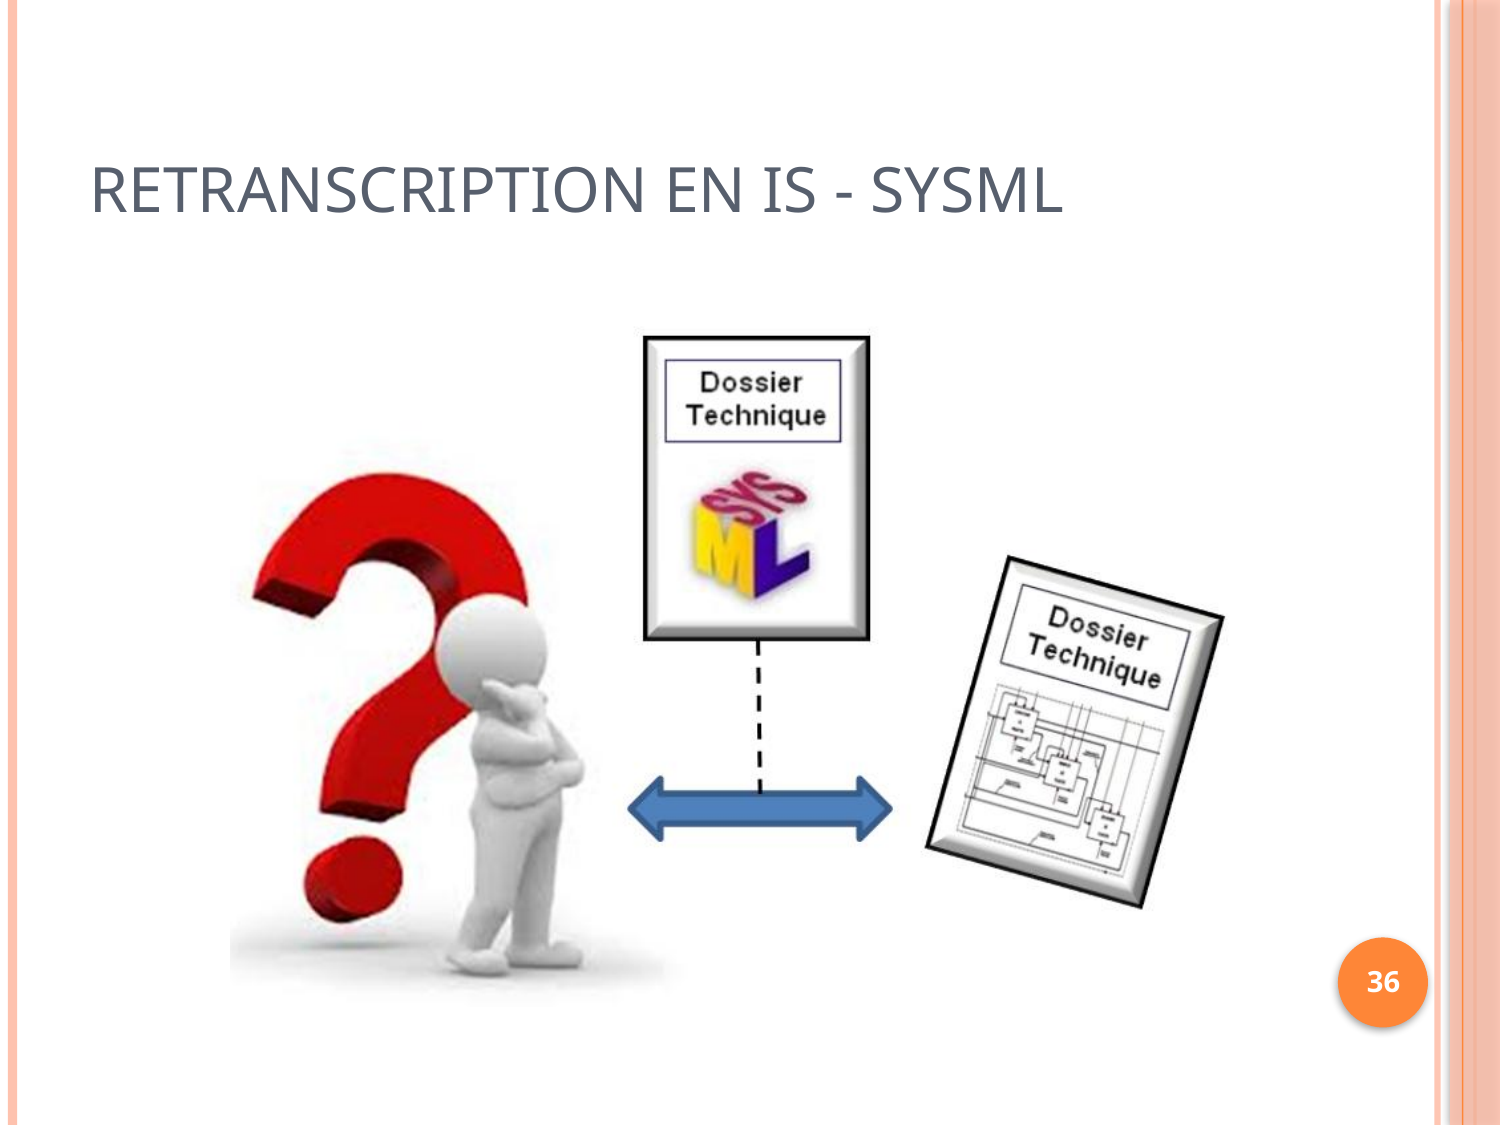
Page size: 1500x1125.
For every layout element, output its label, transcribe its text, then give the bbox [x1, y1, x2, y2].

slide_number 36 [1333, 940, 1434, 1027]
title Retranscription en IS - SysML [75, 45, 1300, 233]
picture [230, 315, 1253, 1020]
